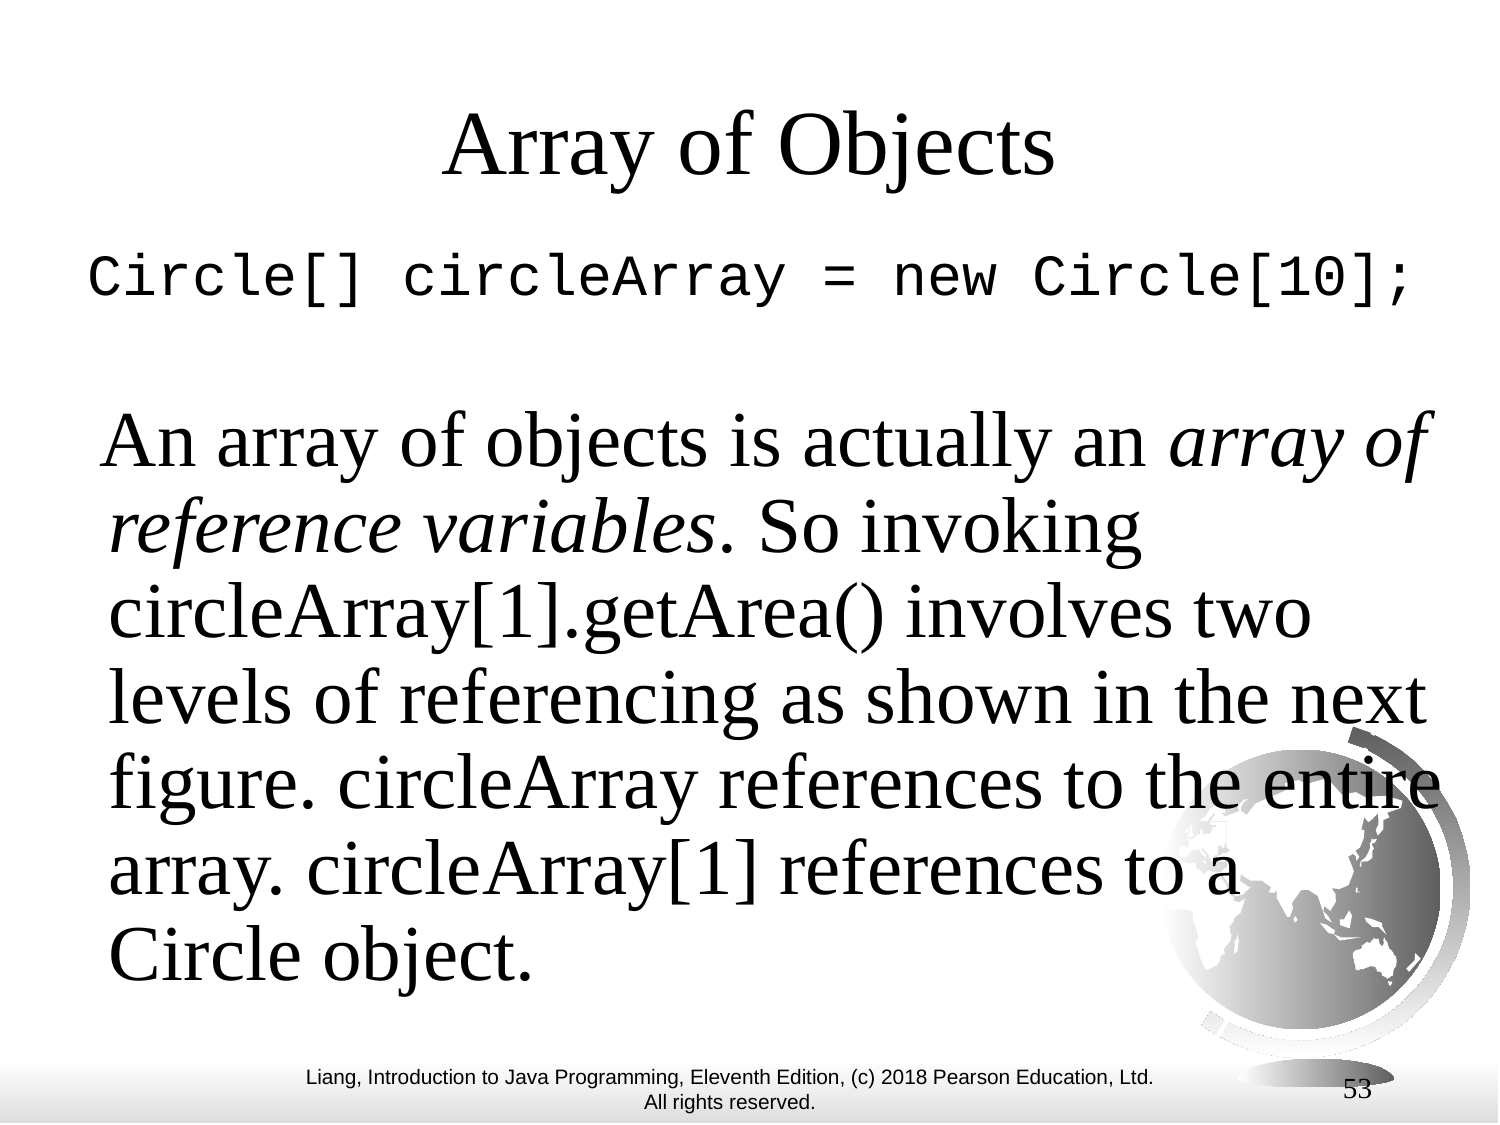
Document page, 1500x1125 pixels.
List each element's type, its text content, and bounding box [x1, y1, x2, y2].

list Circle[] circleArray = new Circle[10]; An array of objects is actually an array of reference variables. So invoking circleArray[1].getArea() involves two levels of referencing as shown in the next figure. circleArray references to the entire array. circleArray[1] references to a Circle object. [37, 237, 1463, 1075]
title Array of Objects [112, 62, 1388, 213]
slide_number 53 [1074, 1075, 1388, 1125]
